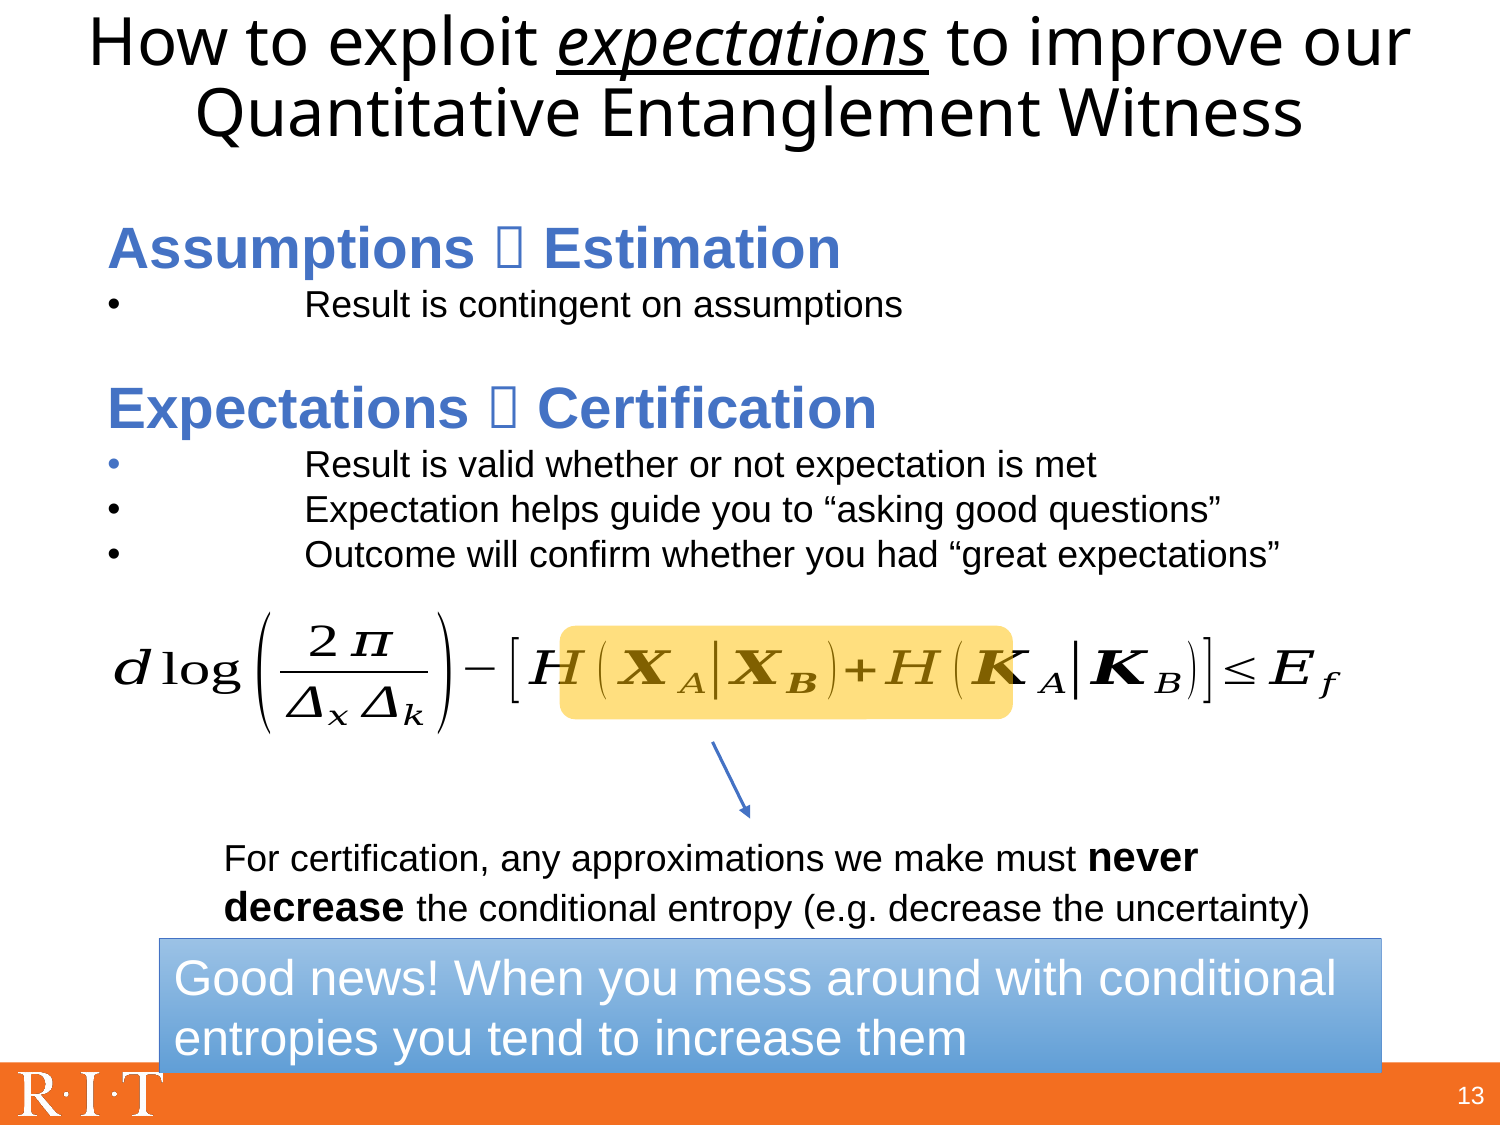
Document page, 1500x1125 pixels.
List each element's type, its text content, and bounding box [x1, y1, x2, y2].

text_box Good news! When you mess around with conditional entropies you tend to increase them [158, 938, 1382, 1073]
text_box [712, 741, 750, 819]
slide_number 13 [1162, 1065, 1500, 1125]
picture [18, 1072, 163, 1116]
title How to exploit expectations to improve our Quantitative Entanglement Witness [0, 0, 1500, 100]
text_box For certification, any approximations we make must never decrease the conditional entropy (e.g. decrease the uncertainty) [208, 822, 1333, 937]
text_box [559, 625, 1013, 720]
text_box Assumptions  Estimation Result is contingent on assumptions Expectations  Certification Result is valid whether or not expectation is met Expectation helps guide you to “asking good questions” Outcome will confirm whether you had “great expectations” [92, 203, 1312, 583]
